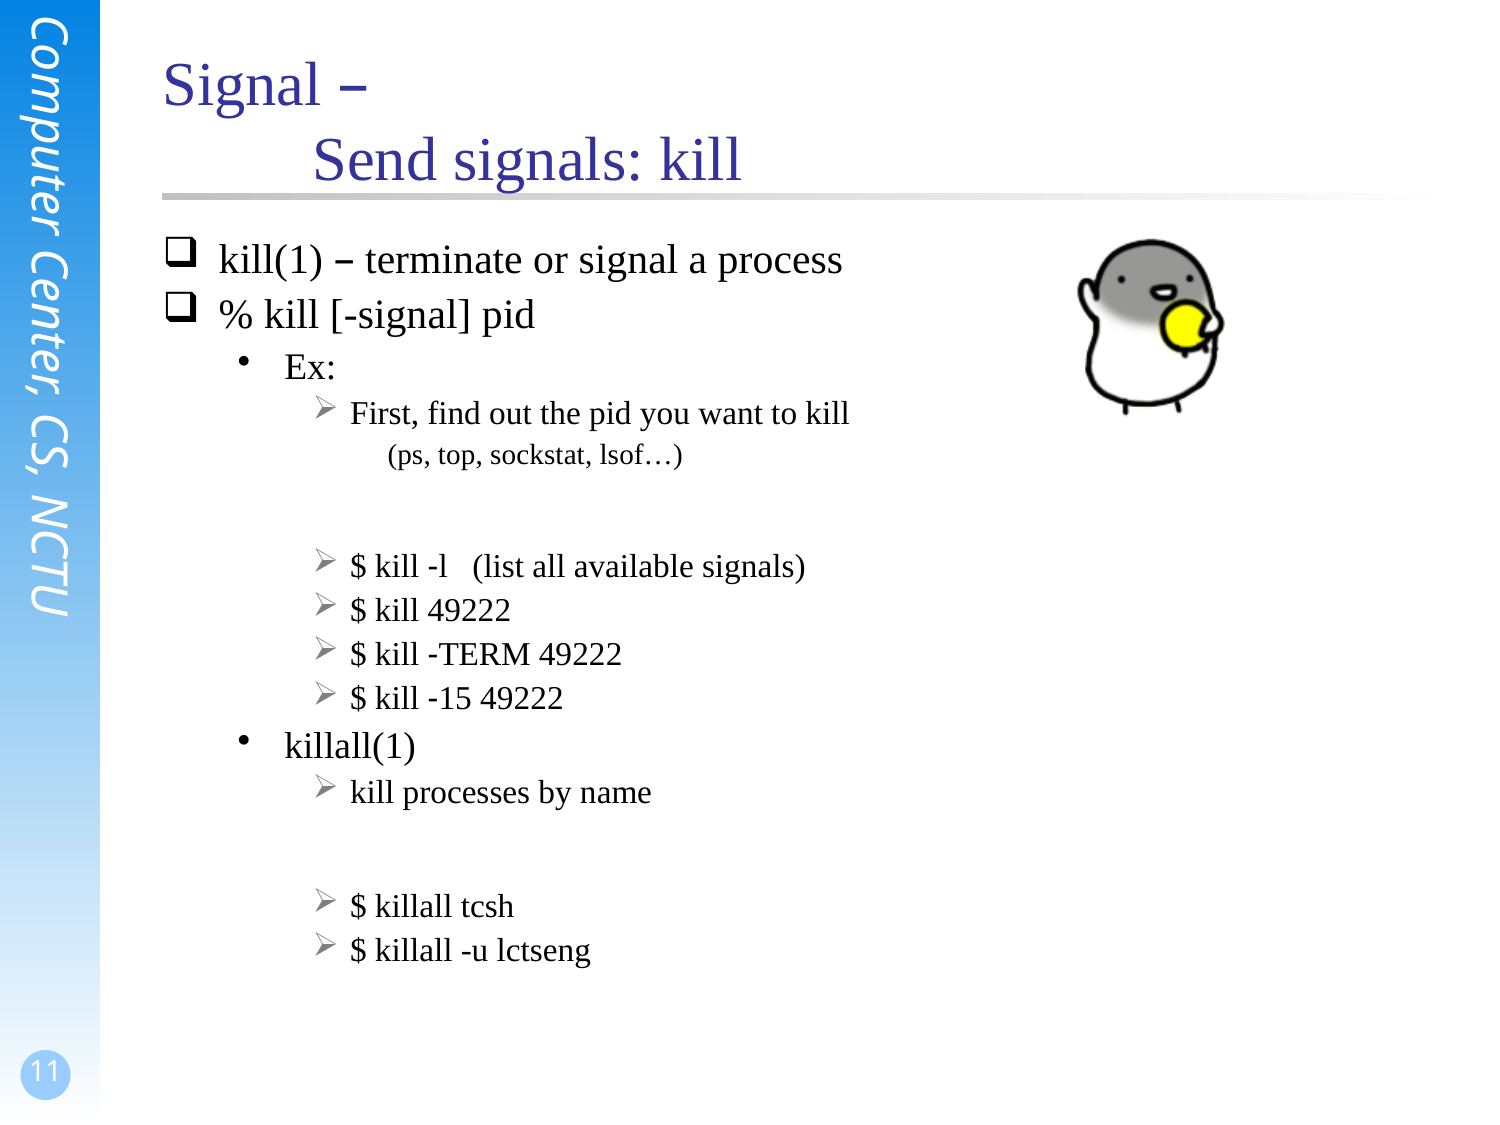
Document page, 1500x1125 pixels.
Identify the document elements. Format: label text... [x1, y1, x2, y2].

list kill(1) – terminate or signal a process % kill [-signal] pid Ex: First, find out the pid you want to kill (ps, top, sockstat, lsof…) $ kill -l (list all available signals) $ kill 49222 $ kill -TERM 49222 $ kill -15 49222 killall(1) kill processes by name $ killall tcsh $ killall -u lctseng [162, 237, 1438, 1000]
title Signal – Send signals: kill [162, 42, 1438, 231]
picture [1037, 208, 1273, 443]
